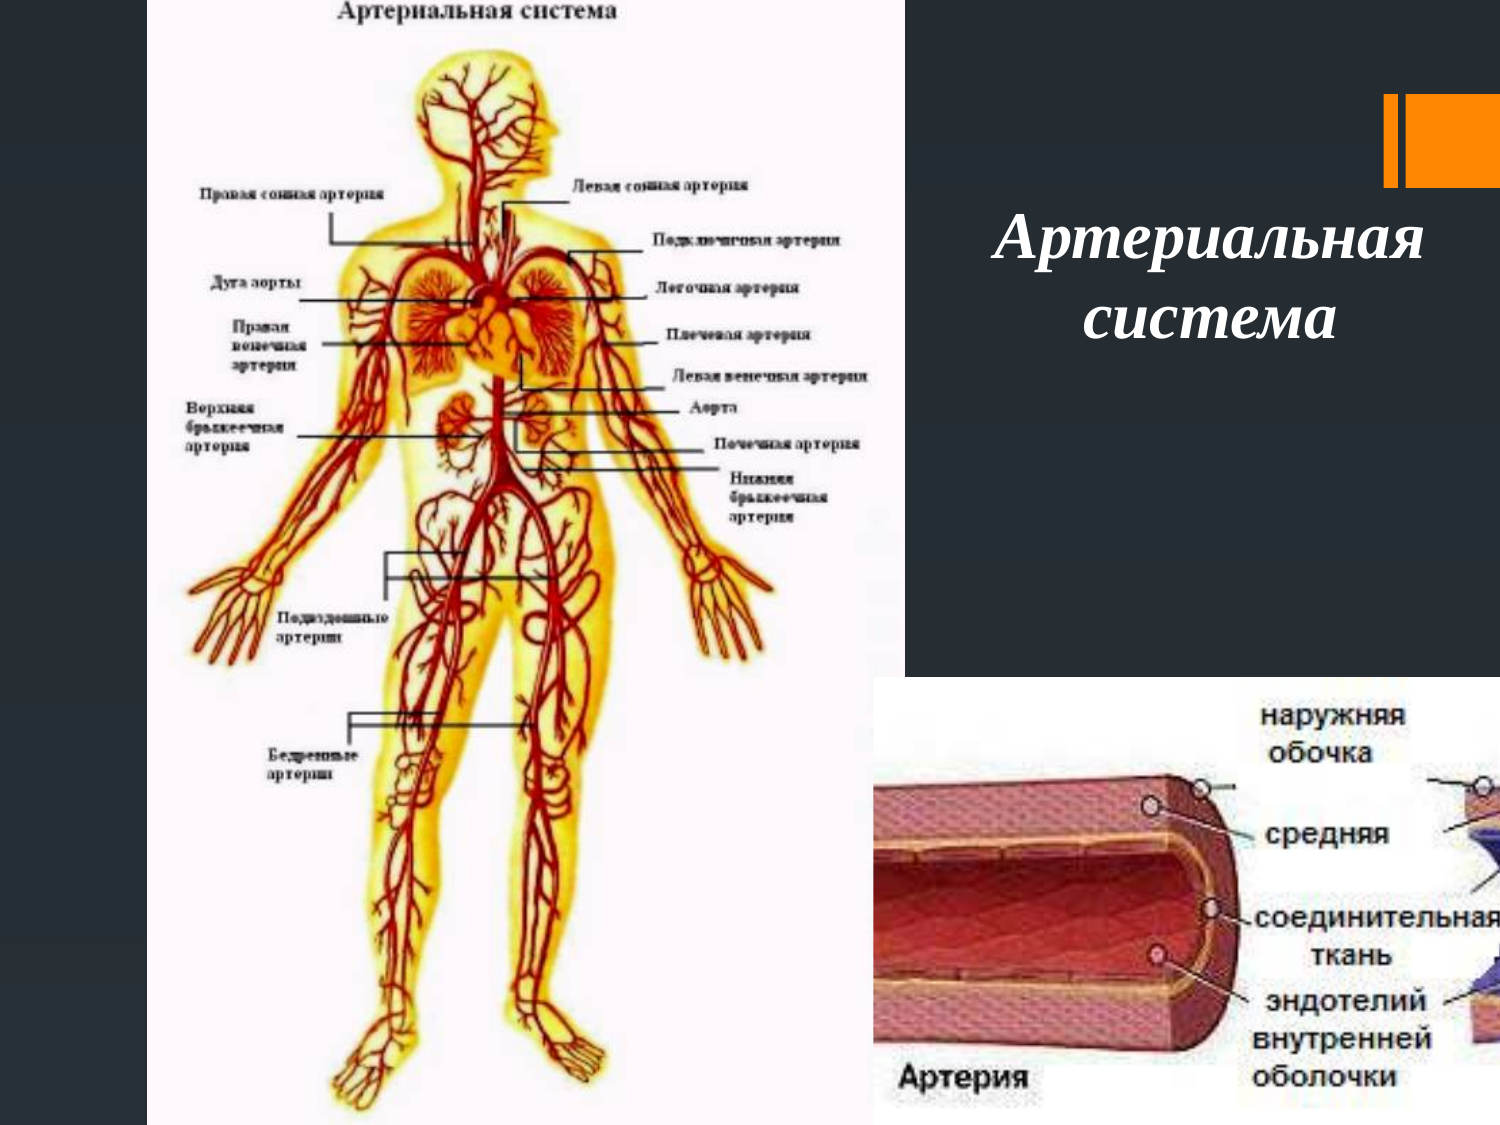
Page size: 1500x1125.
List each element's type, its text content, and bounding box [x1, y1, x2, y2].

text_box Артериальная система [915, 184, 1500, 360]
picture [146, 0, 1500, 1125]
